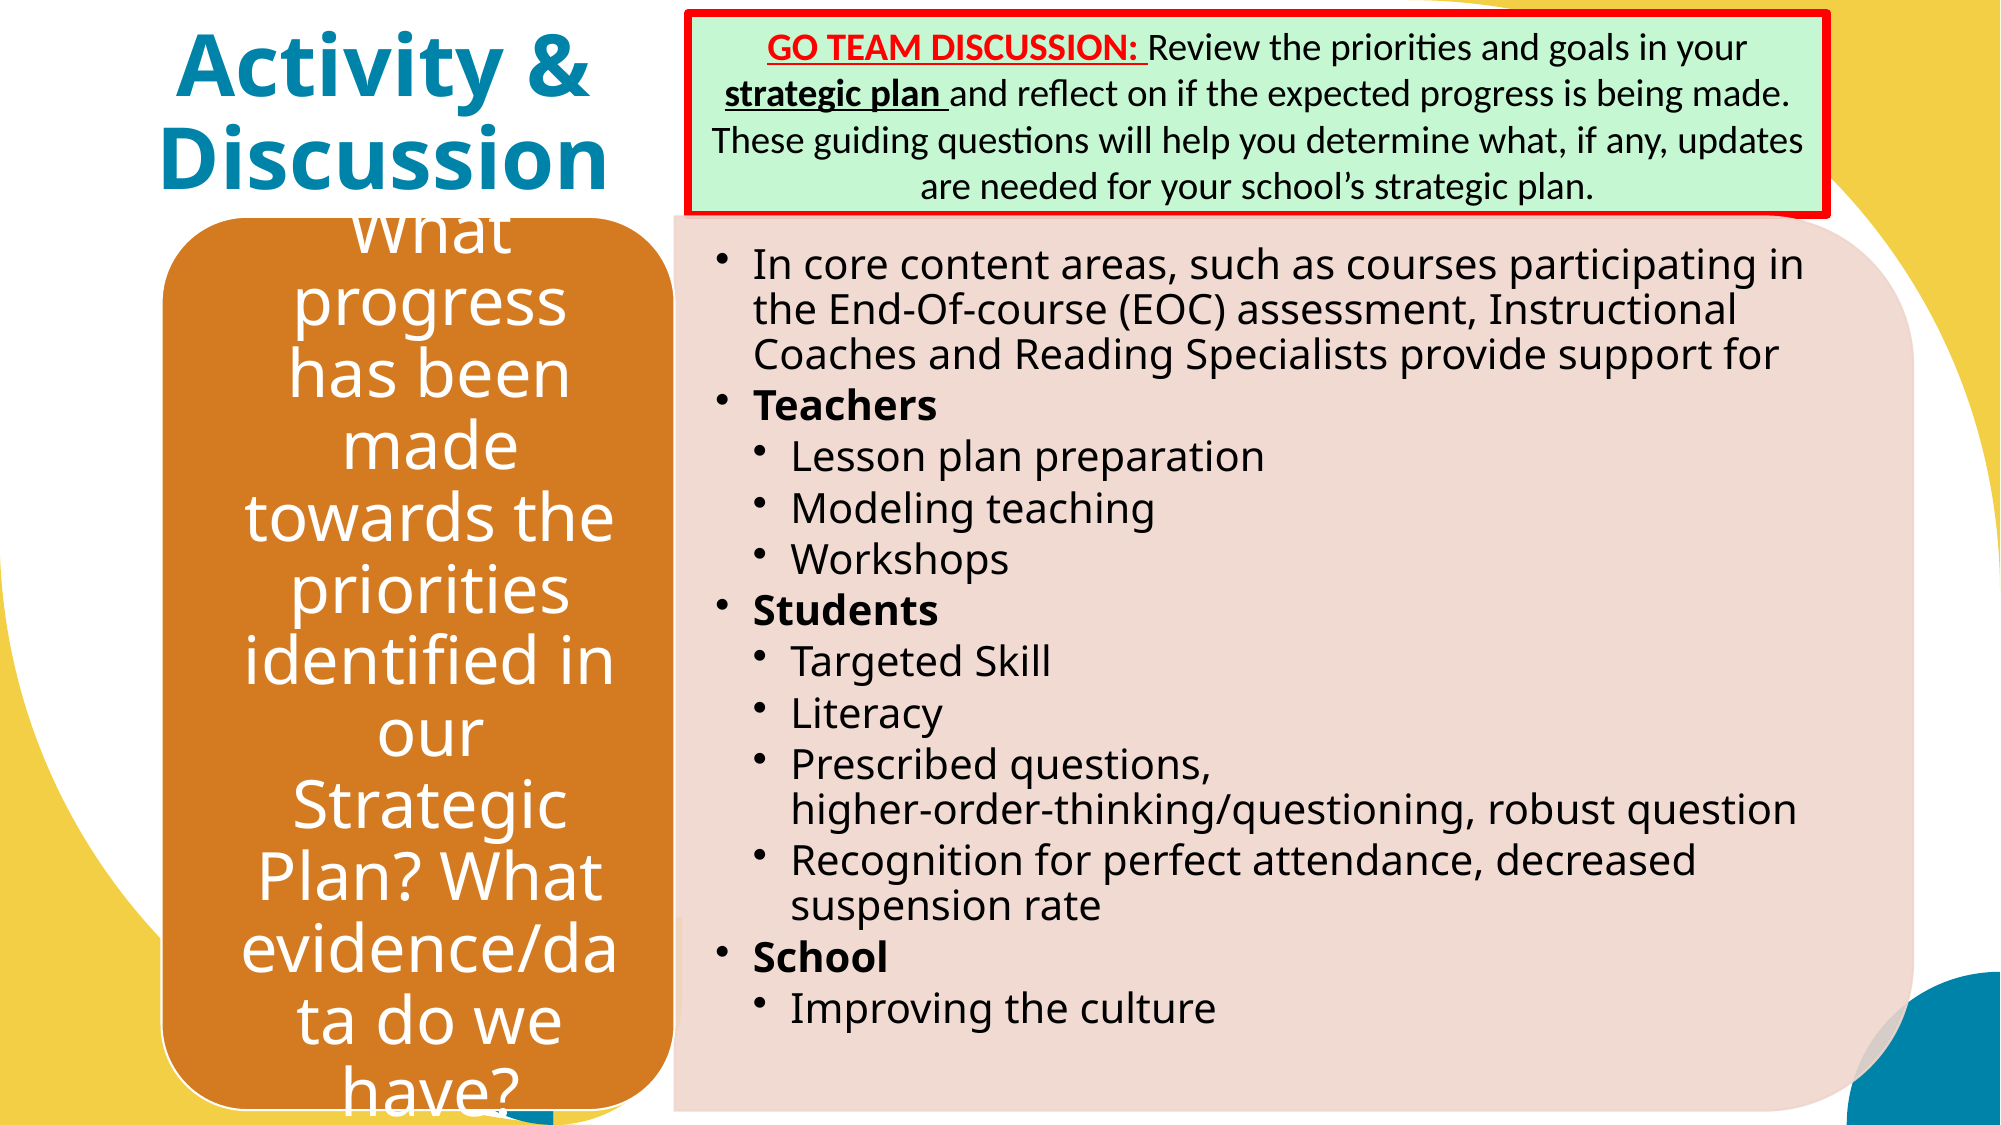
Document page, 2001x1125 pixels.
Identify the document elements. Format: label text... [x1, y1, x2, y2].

text_box GO TEAM DISCUSSION: Review the priorities and goals in your strategic plan and reflect on if the expected progress is being made. These guiding questions will help you determine what, if any, updates are needed for your school’s strategic plan. [688, 13, 1827, 216]
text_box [161, 216, 1914, 1111]
title Activity & Discussion [86, 14, 682, 217]
